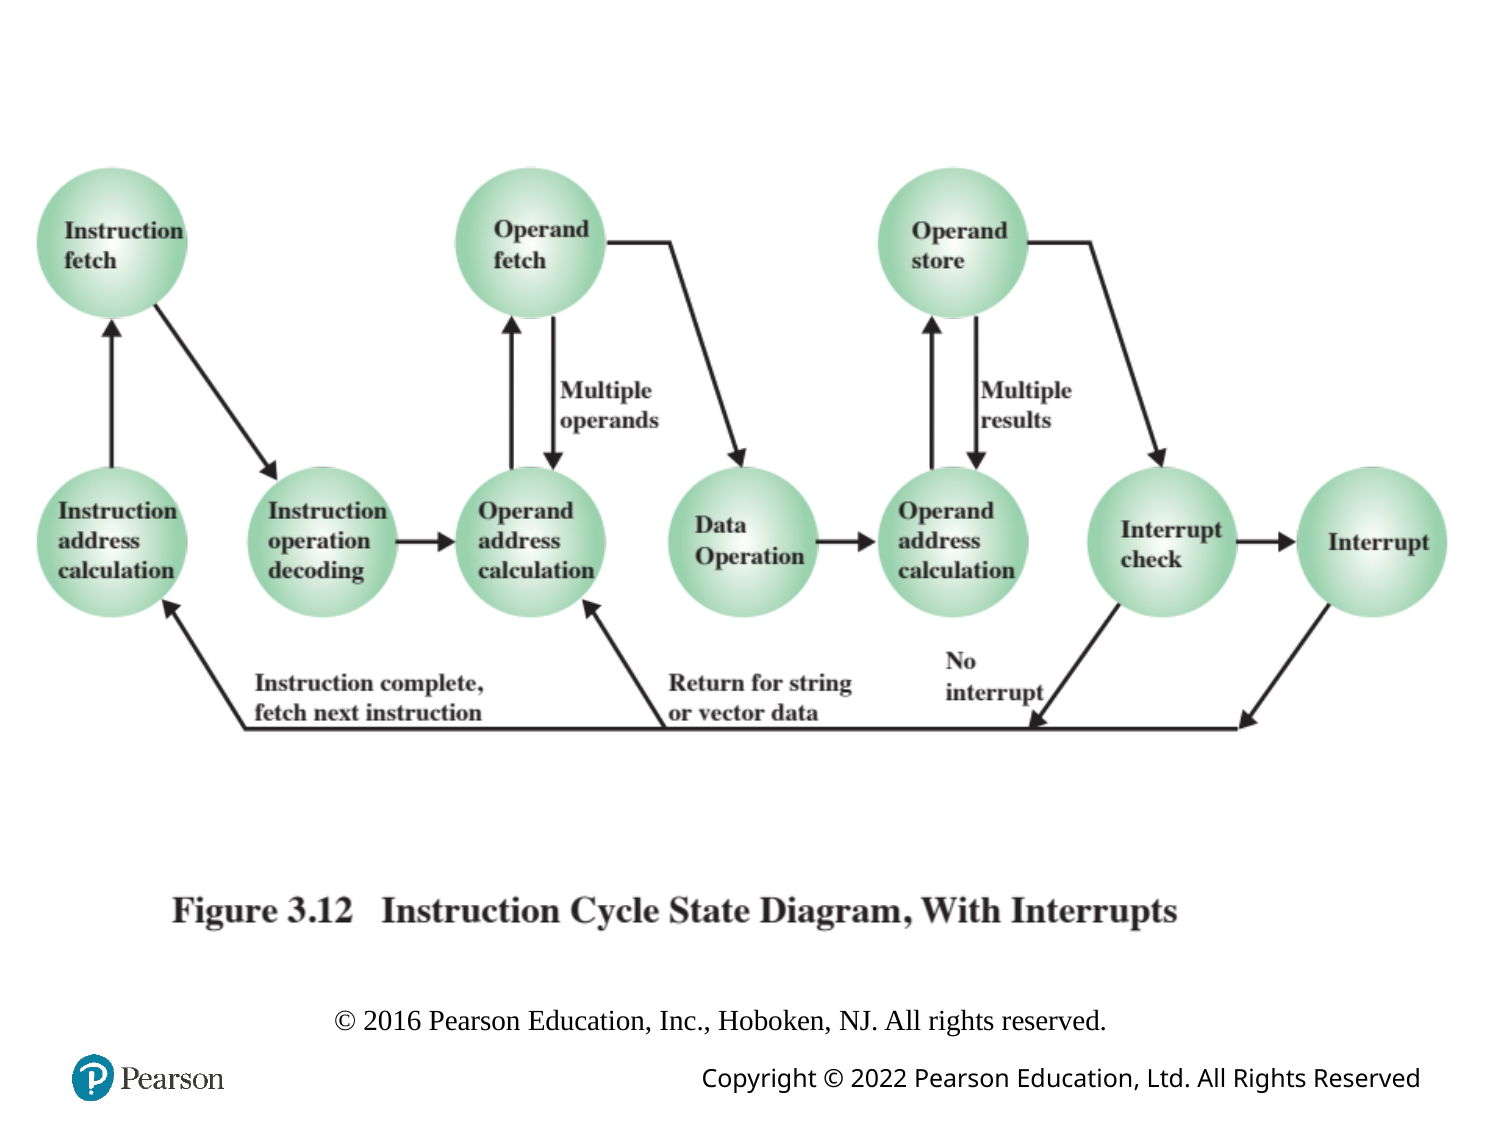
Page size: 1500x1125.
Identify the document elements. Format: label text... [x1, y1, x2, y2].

picture [72, 1054, 88, 1070]
picture [99, 1054, 224, 1101]
footer © 2016 Pearson Education, Inc., Hoboken, NJ. All rights reserved. [15, 1012, 1426, 1052]
picture [81, 1063, 106, 1088]
picture [0, 113, 1500, 991]
picture [72, 1088, 82, 1101]
